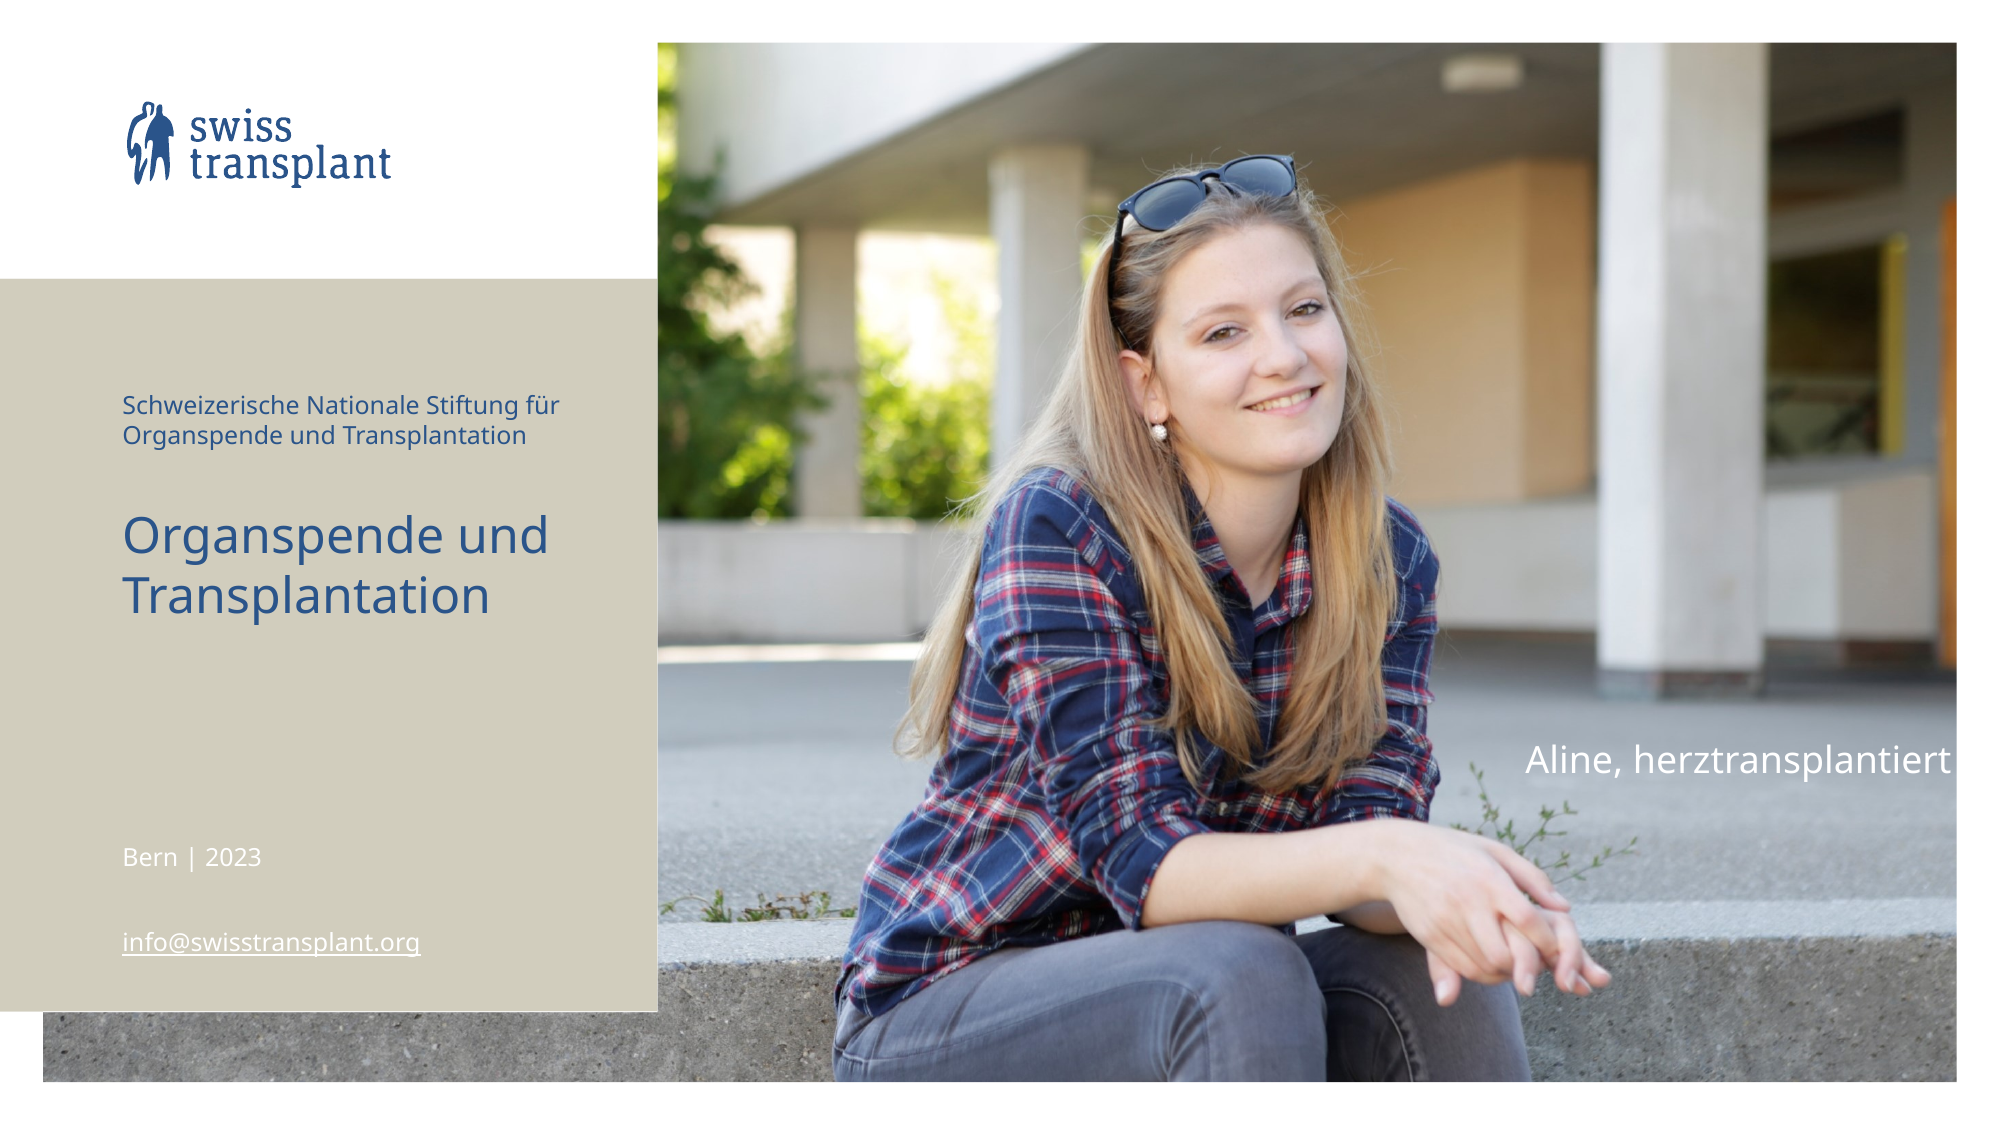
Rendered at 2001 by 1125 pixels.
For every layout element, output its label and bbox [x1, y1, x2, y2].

picture [43, 42, 1957, 1083]
